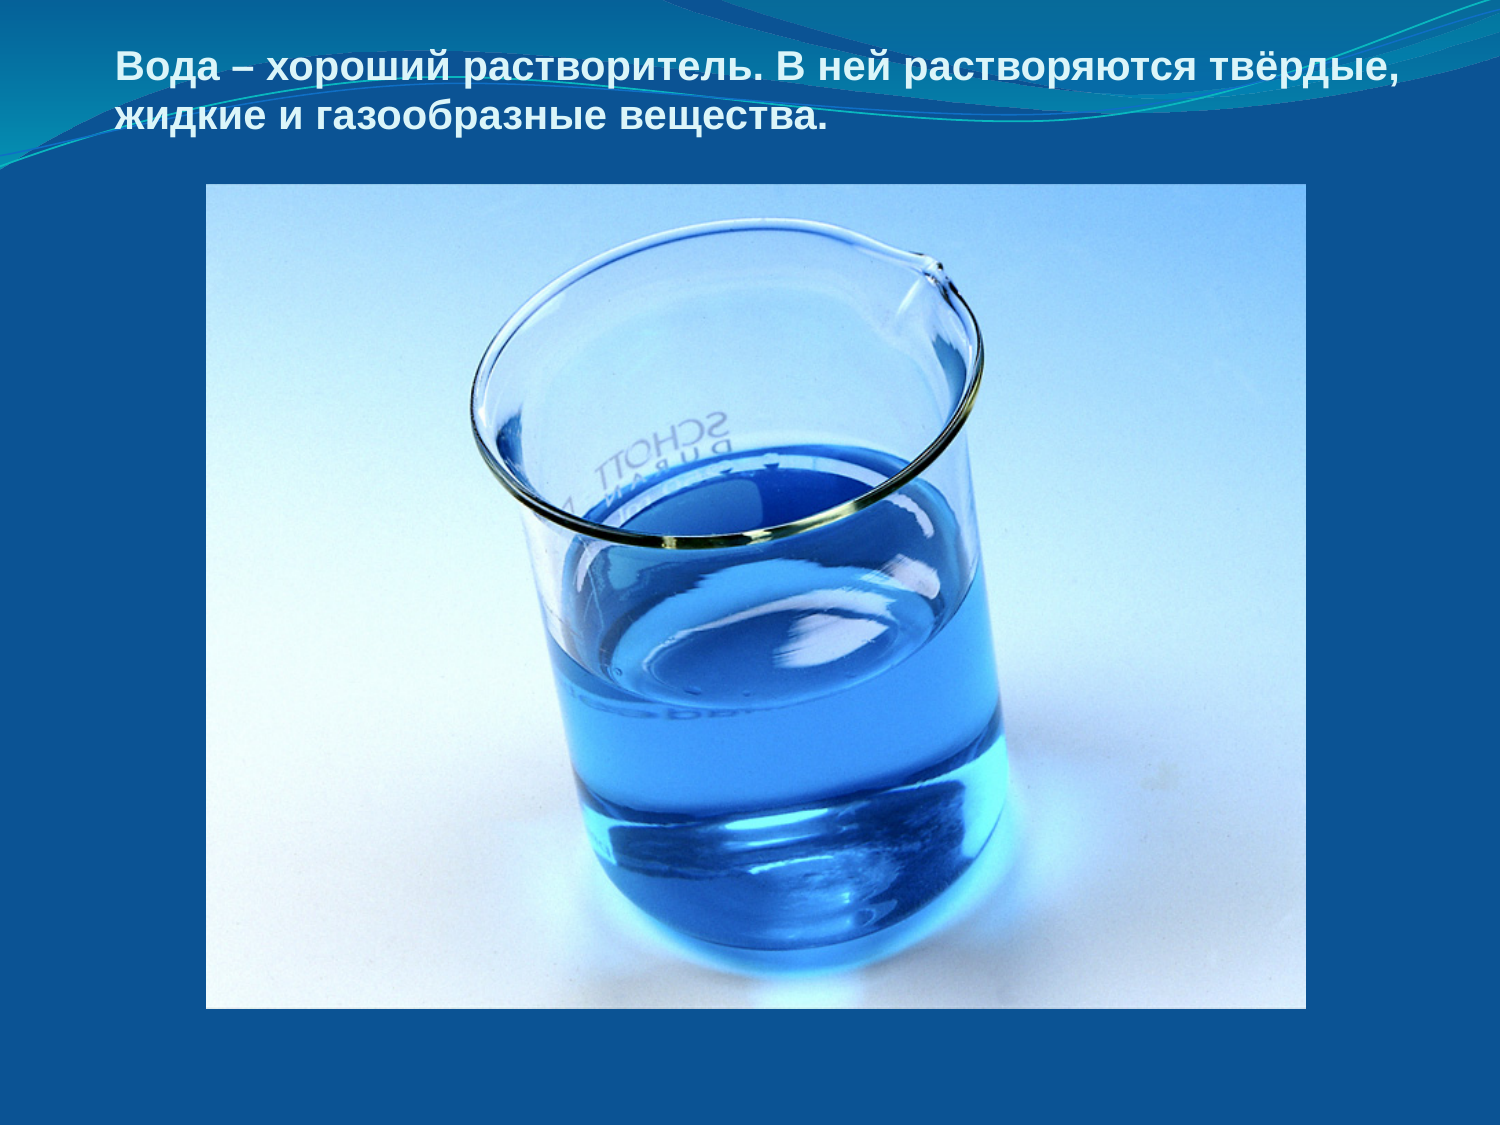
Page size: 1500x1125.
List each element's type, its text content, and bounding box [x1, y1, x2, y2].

text_box Вода – хороший растворитель. В ней растворяются твёрдые, жидкие и газообразные вещества. [100, 30, 1424, 146]
picture [206, 184, 1306, 1009]
